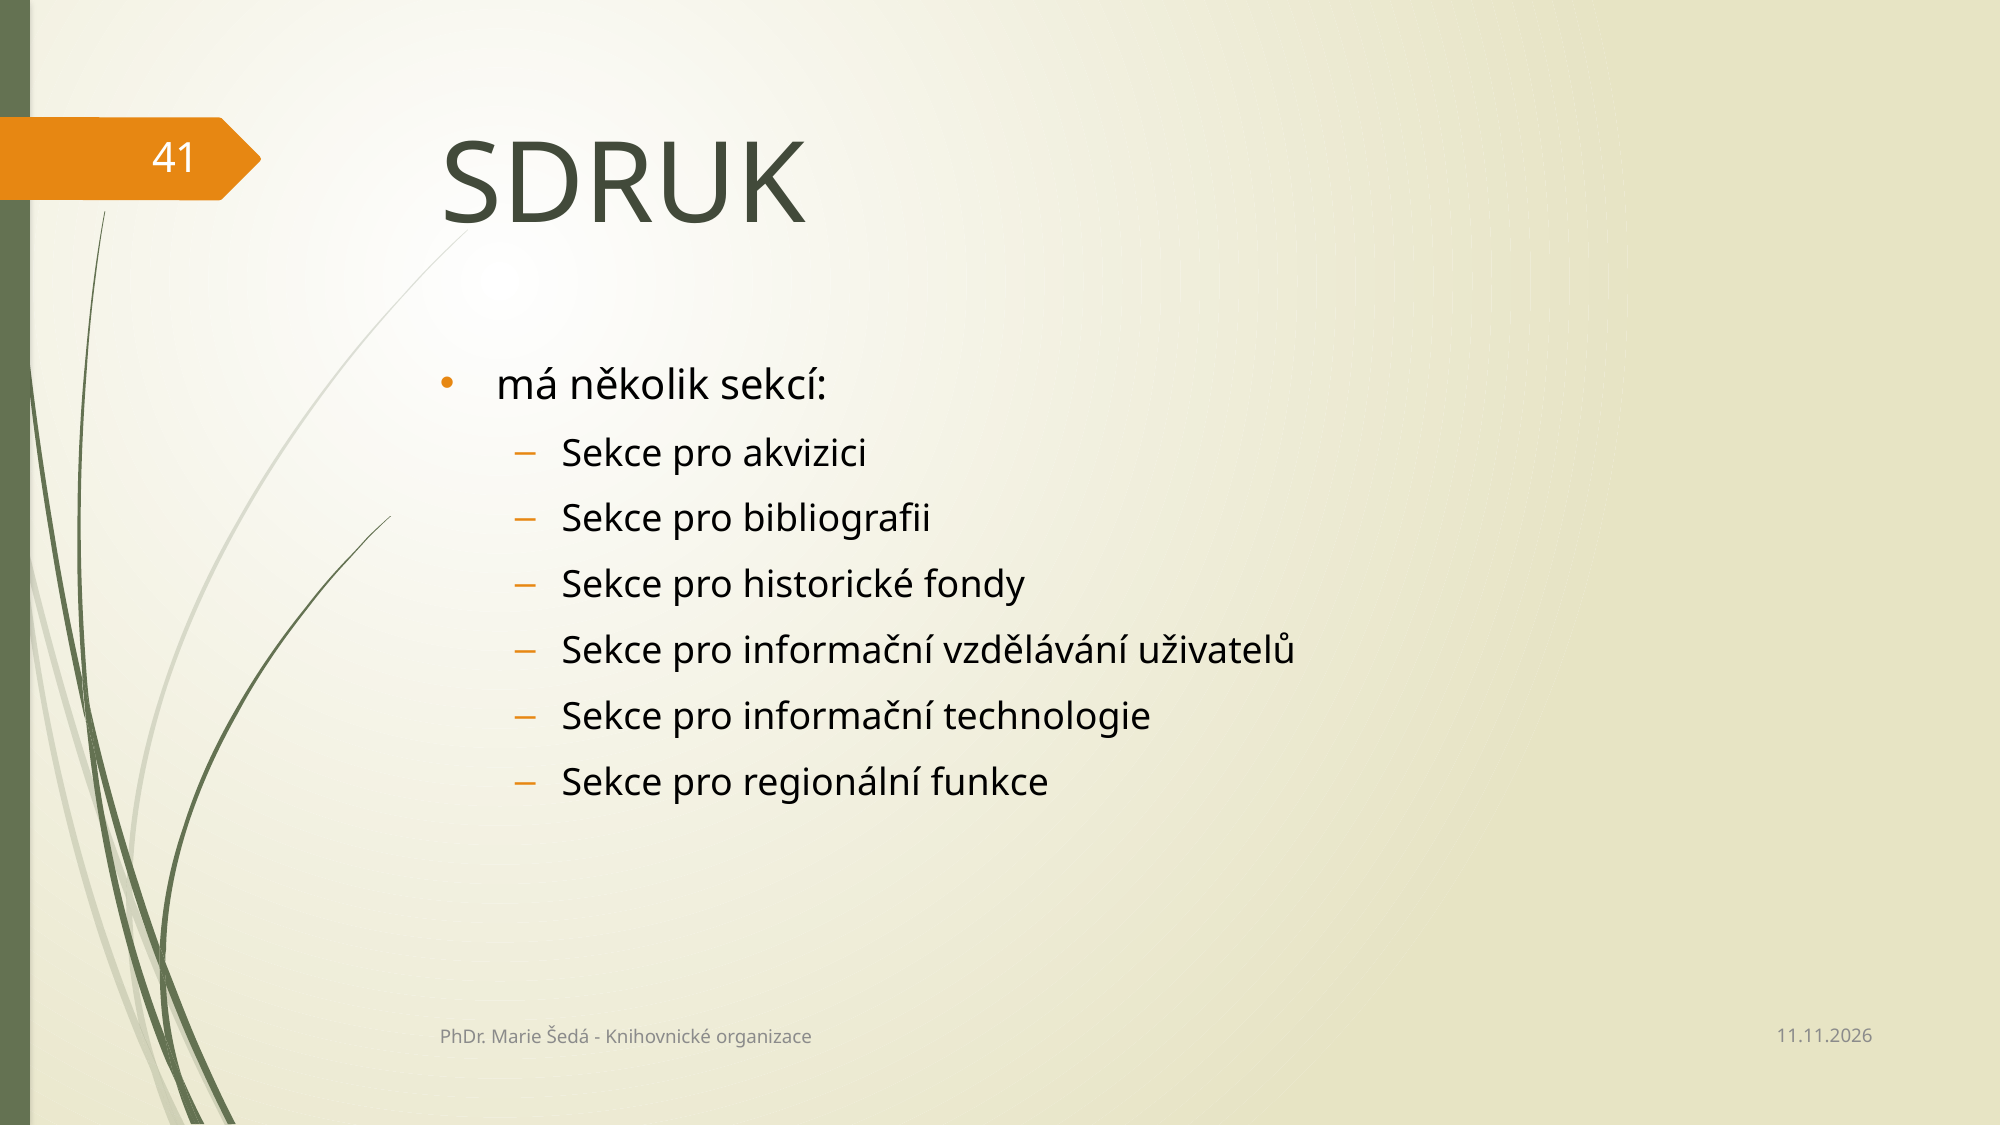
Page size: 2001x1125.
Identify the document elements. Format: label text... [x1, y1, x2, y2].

footer PhDr. Marie Šedá - Knihovnické organizace [424, 1006, 1675, 1067]
slide_number 41 [87, 129, 216, 190]
title sdruk [425, 102, 1888, 313]
list má několik sekcí: Sekce pro akvizici Sekce pro bibliografii Sekce pro historické fondy Sekce pro informační vzdělávání uživatelů Sekce pro informační technologie Sekce pro regionální funkce [424, 350, 1888, 970]
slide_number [1699, 1005, 1888, 1067]
